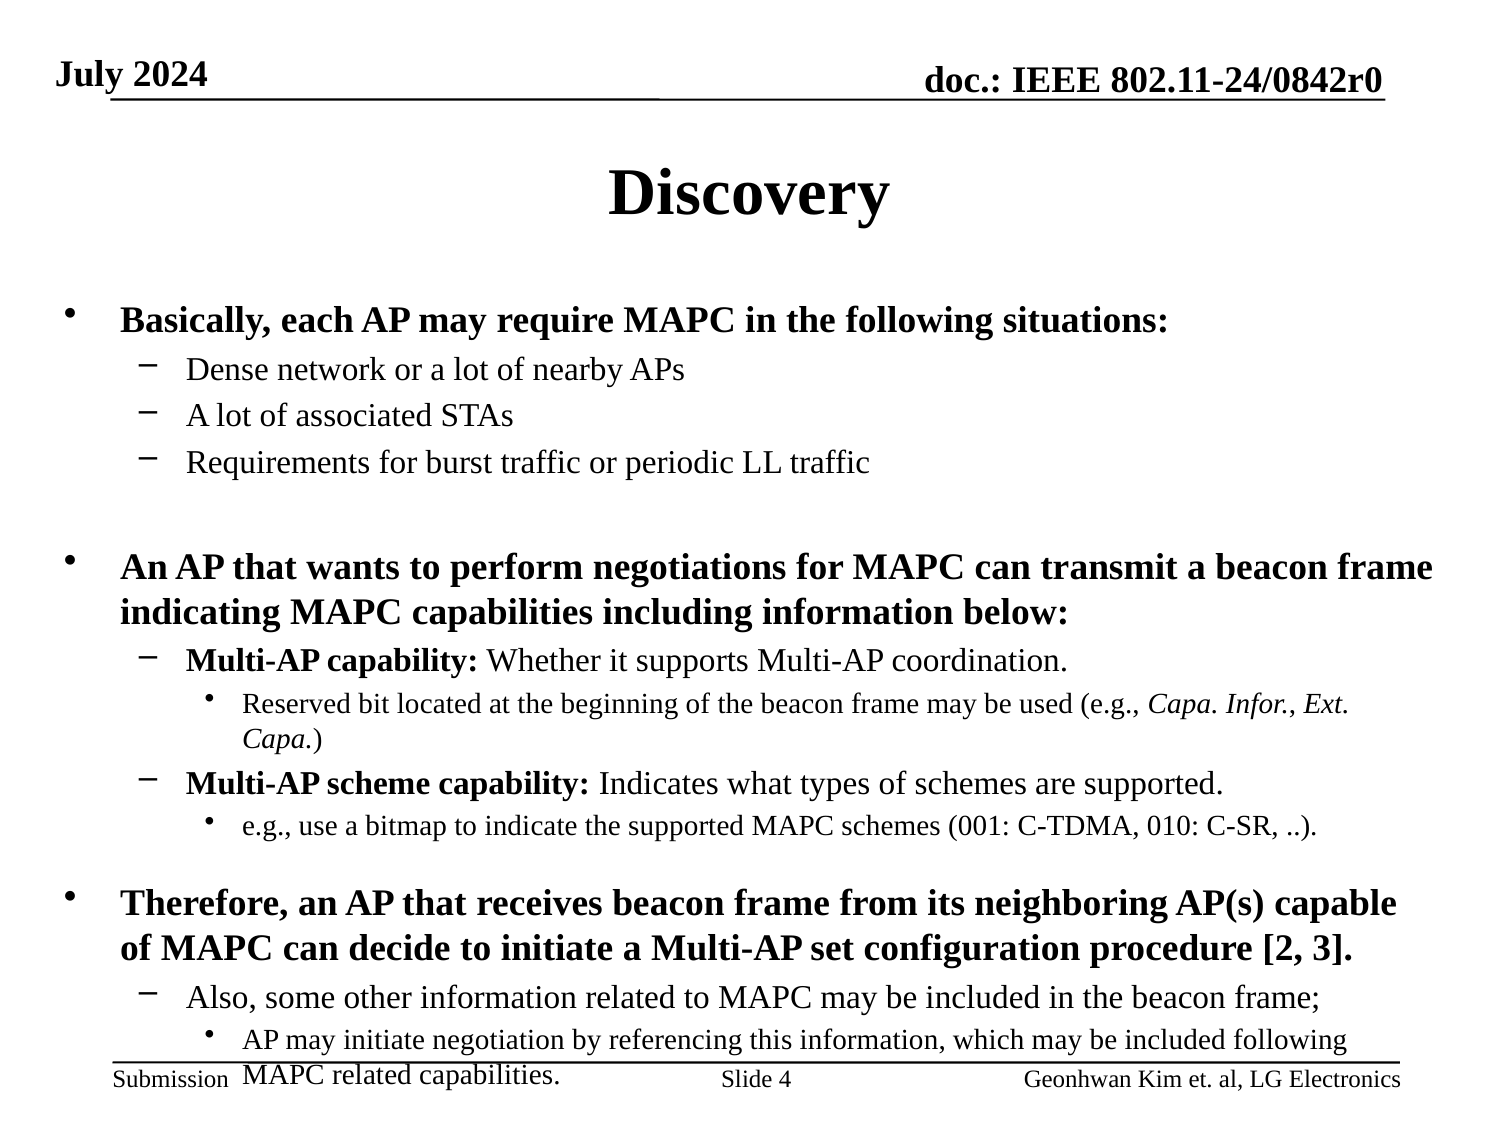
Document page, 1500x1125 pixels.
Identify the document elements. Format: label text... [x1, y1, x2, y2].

list Basically, each AP may require MAPC in the following situations: Dense network or a lot of nearby APs A lot of associated STAs Requirements for burst traffic or periodic LL traffic An AP that wants to perform negotiations for MAPC can transmit a beacon frame indicating MAPC capabilities including information below: Multi-AP capability: Whether it supports Multi-AP coordination. Reserved bit located at the beginning of the beacon frame may be used (e.g., Capa. Infor., Ext. Capa.) Multi-AP scheme capability: Indicates what types of schemes are supported. e.g., use a bitmap to indicate the supported MAPC schemes (001: C-TDMA, 010: C-SR, ..). Therefore, an AP that receives beacon frame from its neighboring AP(s) capable of MAPC can decide to initiate a Multi-AP set configuration procedure [2, 3]. Also, some other information related to MAPC may be included in the beacon frame; AP may initiate negotiation by referencing this information, which may be included following MAPC related capabilities. [48, 287, 1452, 1063]
footer Geonhwan Kim et. al, LG Electronics [1018, 1061, 1402, 1093]
title Discovery [48, 112, 1452, 263]
slide_number Slide 4 [712, 1061, 800, 1093]
